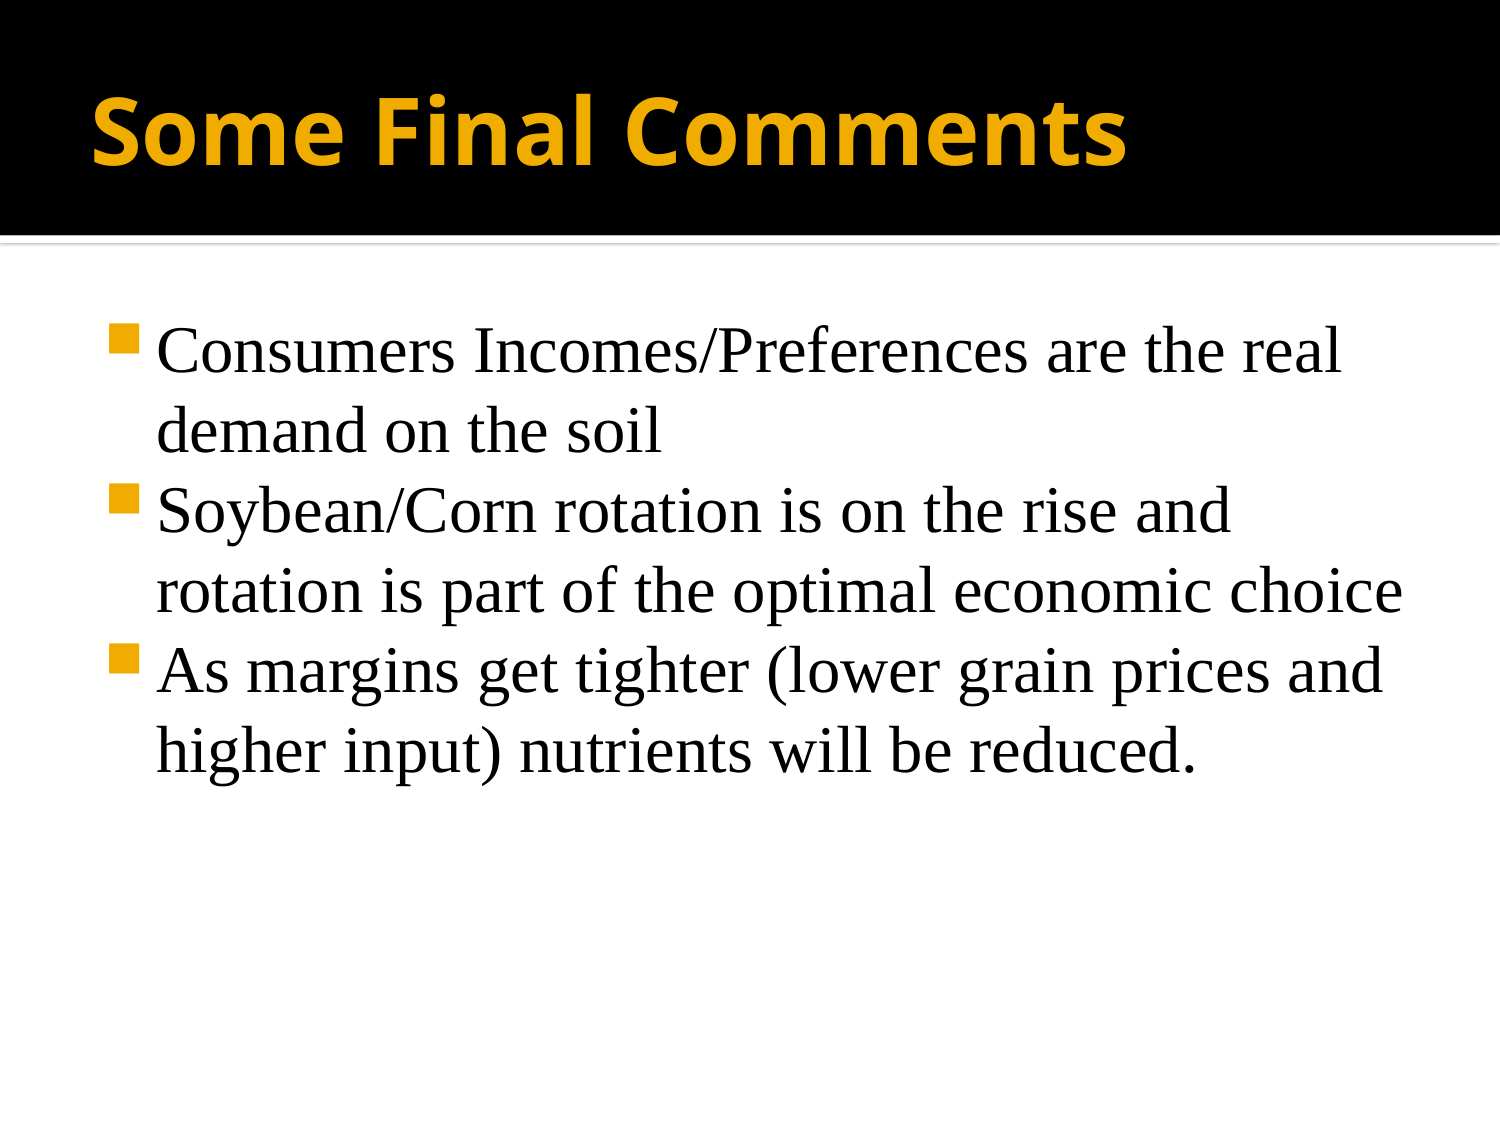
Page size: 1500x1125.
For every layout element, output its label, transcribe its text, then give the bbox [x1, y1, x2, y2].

title Some Final Comments [75, 25, 1425, 231]
list Consumers Incomes/Preferences are the real demand on the soil Soybean/Corn rotation is on the rise and rotation is part of the optimal economic choice As margins get tighter (lower grain prices and higher input) nutrients will be reduced. [75, 291, 1425, 1050]
